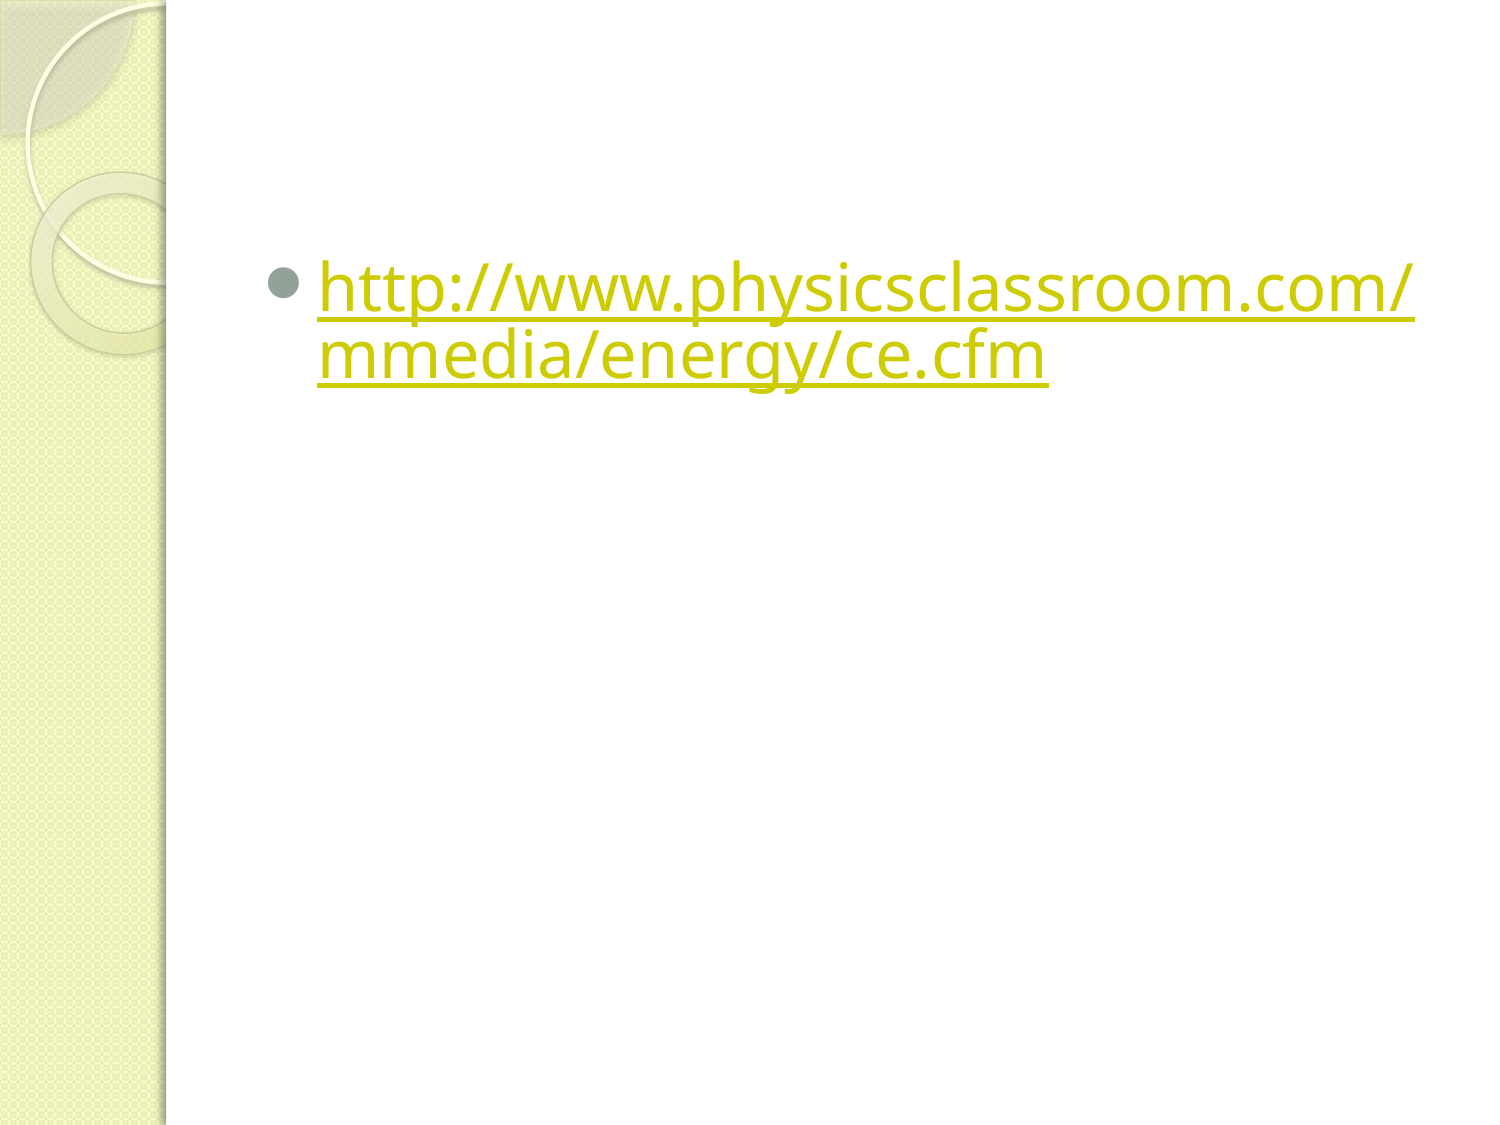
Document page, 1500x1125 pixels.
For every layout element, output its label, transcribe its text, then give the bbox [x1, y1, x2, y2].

list http://www.physicsclassroom.com/mmedia/energy/ce.cfm [235, 237, 1466, 1025]
